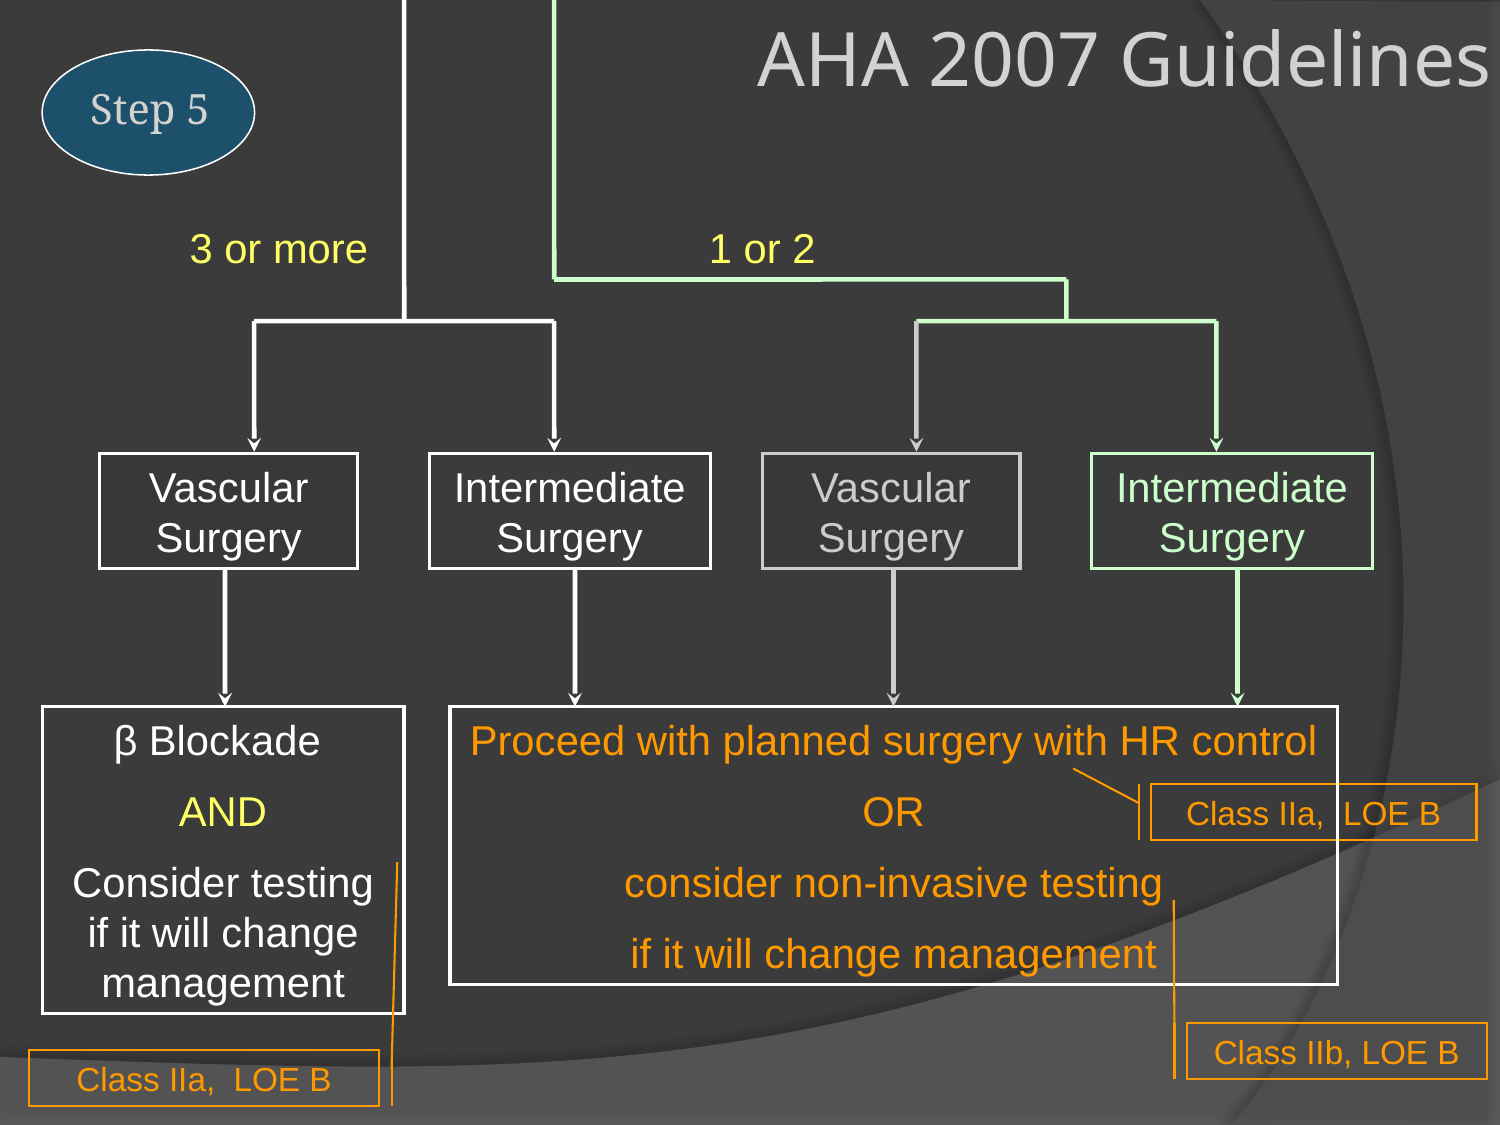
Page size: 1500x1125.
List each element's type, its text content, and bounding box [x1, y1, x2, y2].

text_box 3 or more [405, 214, 411, 280]
text_box [568, 694, 582, 707]
text_box Proceed with planned surgery with HR control OR consider non-invasive testing if it will change management [449, 706, 1338, 985]
text_box 1 or 2 [631, 214, 894, 279]
text_box Intermediate Surgery [429, 453, 711, 569]
text_box Intermediate Surgery [1091, 453, 1373, 569]
text_box [887, 694, 900, 707]
text_box [1210, 439, 1223, 452]
text_box Vascular Surgery [762, 453, 1020, 569]
text_box AHA 2007 Guidelines [737, 0, 1500, 113]
text_box Class IIa, LOE B [29, 1049, 380, 1106]
text_box β Blockade AND Consider testing if it will change management [42, 706, 405, 1014]
text_box [910, 439, 923, 452]
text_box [12, 49, 288, 176]
text_box [218, 694, 232, 707]
text_box Vascular Surgery [99, 453, 358, 569]
text_box [547, 439, 561, 452]
text_box 3 or more [147, 214, 404, 280]
text_box [247, 439, 261, 452]
text_box Class IIa, LOE B [1338, 784, 1477, 841]
text_box Class IIb, LOE B [1186, 1023, 1487, 1080]
text_box [1231, 694, 1244, 707]
